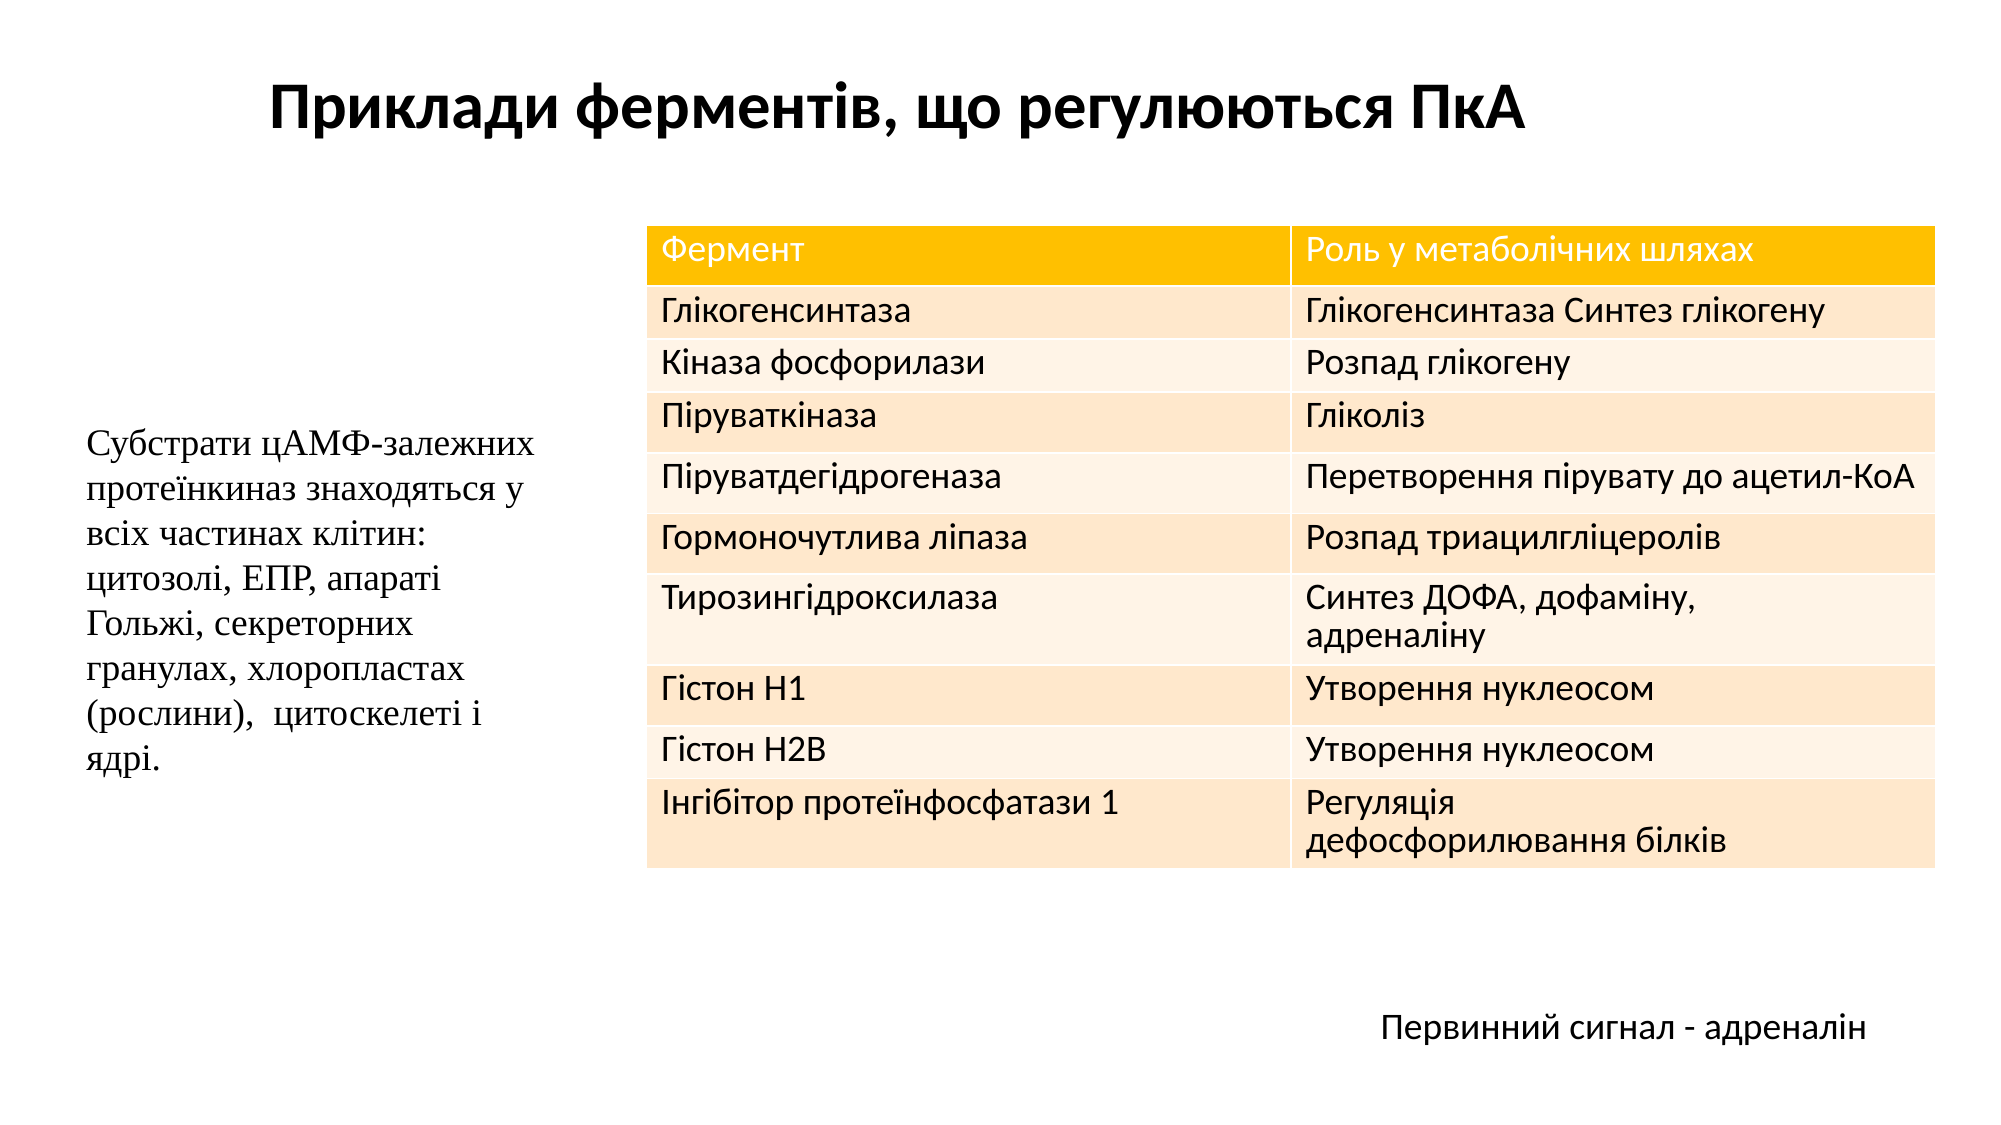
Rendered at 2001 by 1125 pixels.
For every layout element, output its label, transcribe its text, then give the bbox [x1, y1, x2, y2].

table_cell Утворення нуклеосом [1292, 666, 1935, 725]
text_box Приклади ферментів, що регулюються ПкА [254, 54, 1690, 149]
text_box Первинний сигнал - адреналін [1365, 994, 1936, 1055]
table_cell Регуляція дефосфорилювання білків [1292, 779, 1935, 868]
table_cell Перетворення пірувату до ацетил-КоА [1292, 454, 1935, 513]
text_box Субстрати цАМФ-залежних протеїнкиназ знаходяться у всіх частинах клітин: цитозолі, ЕПР, апараті Гольжі, секреторних гранулах, хлоропластах (рослини), цитоскелеті і ядрі. [71, 410, 571, 786]
table_cell Піруватдегідрогеназа [647, 454, 1290, 513]
table_cell Розпад глікогену [1292, 340, 1935, 391]
table_cell Гістон Н1 [647, 666, 1290, 725]
table_cell Інгібітор протеїнфосфатази 1 [647, 779, 1290, 868]
table_cell Глікогенсинтаза [647, 287, 1290, 338]
table_cell Гормоночутлива ліпаза [647, 514, 1290, 573]
table_cell Гістон Н2В [647, 727, 1290, 778]
table_header Роль у метаболічних шляхах [1292, 226, 1935, 285]
table_cell Тирозингідроксилаза [647, 575, 1290, 664]
table_cell Розпад триацилгліцеролів [1292, 514, 1935, 573]
table_cell Гліколіз [1292, 393, 1935, 452]
table_cell Глікогенсинтаза Синтез глікогену [1292, 287, 1935, 338]
table_cell Кіназа фосфорилази [647, 340, 1290, 391]
table_header Фермент [647, 226, 1290, 285]
table_cell Піруваткіназа [647, 393, 1290, 452]
table_cell Синтез ДОФА, дофаміну, адреналіну [1292, 575, 1935, 664]
table_cell Утворення нуклеосом [1292, 727, 1935, 778]
